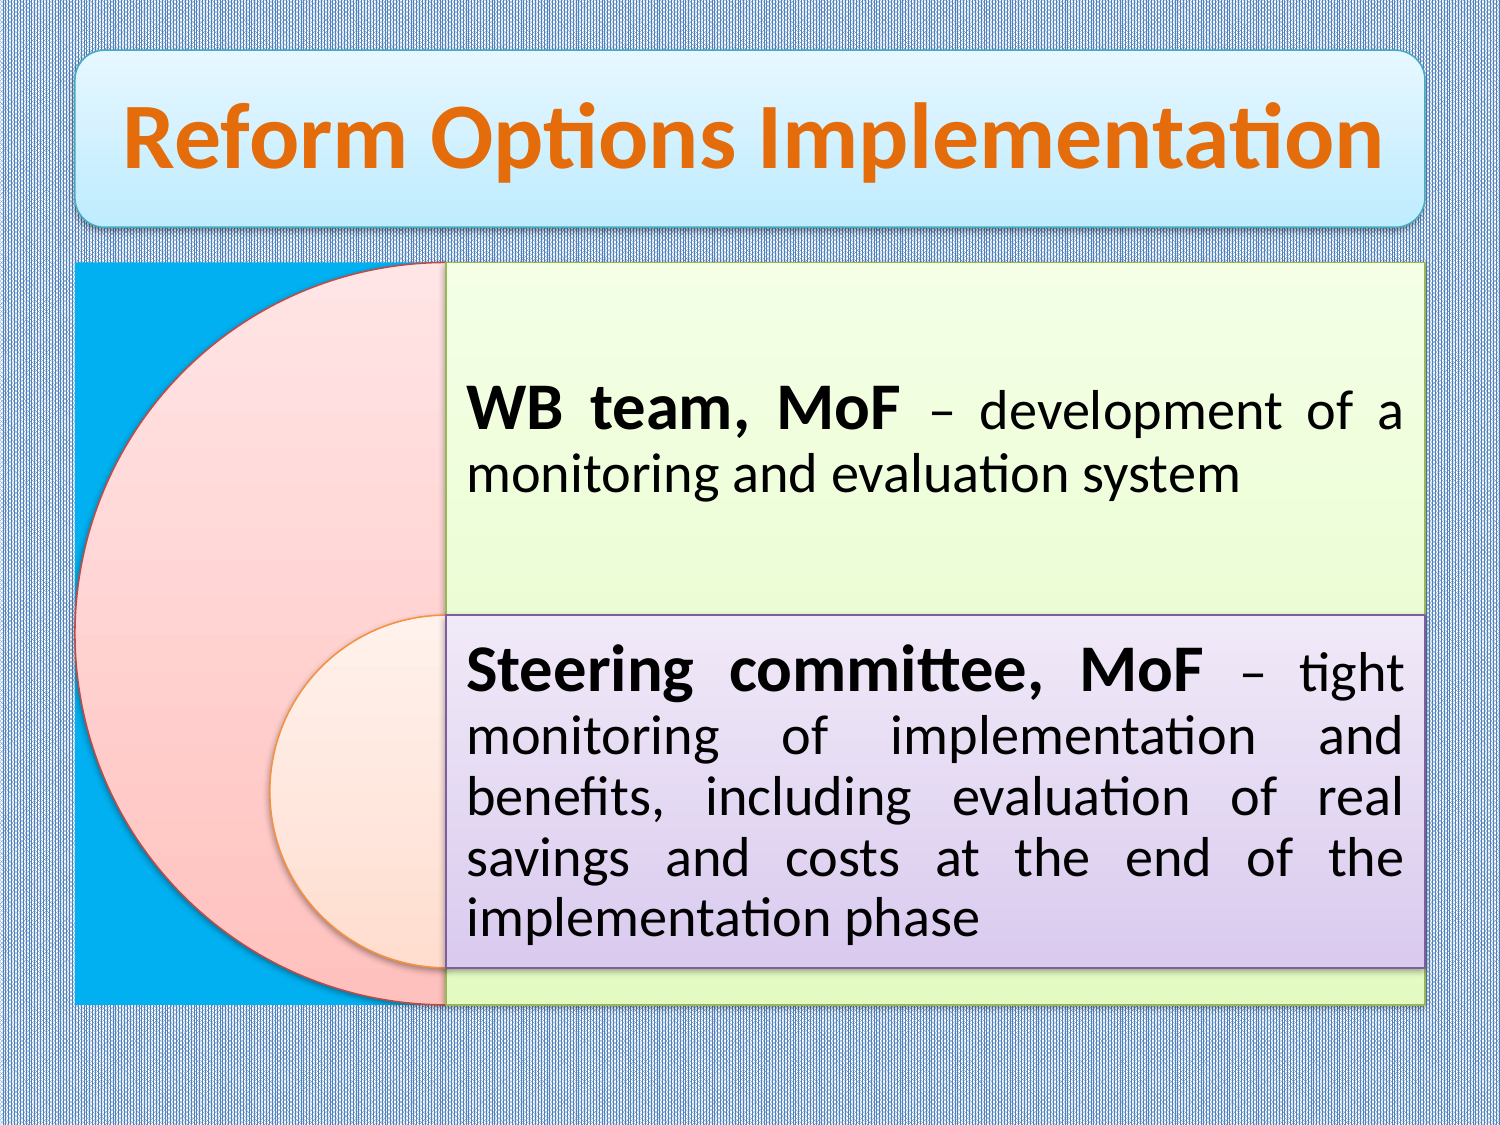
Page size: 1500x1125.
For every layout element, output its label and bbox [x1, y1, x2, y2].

text_box [74, 44, 1426, 233]
list [74, 262, 1426, 1006]
